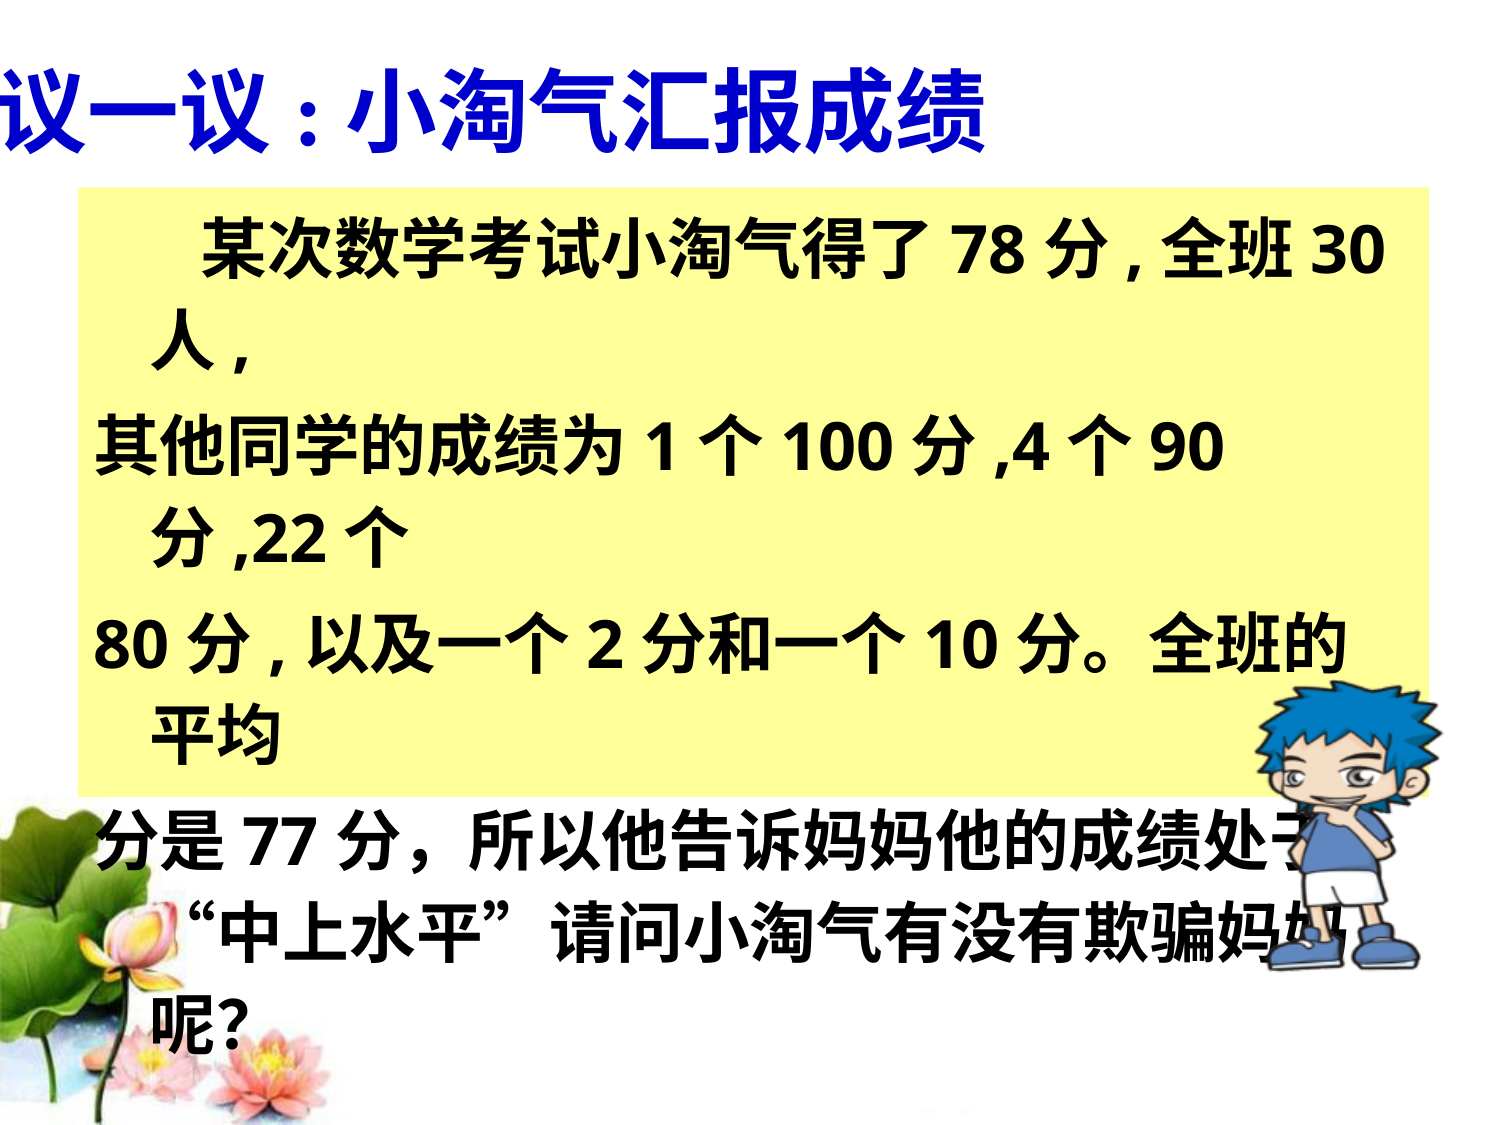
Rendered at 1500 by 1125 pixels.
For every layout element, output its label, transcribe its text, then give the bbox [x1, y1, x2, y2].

picture [0, 0, 1500, 1125]
list 某次数学考试小淘气得了78分,全班30人, 其他同学的成绩为1个100分,4个90分,22个 80分,以及一个2分和一个10分。全班的平均 分是77分，所以他告诉妈妈他的成绩处于“中上水平”请问小淘气有没有欺骗妈妈呢？ [78, 187, 1430, 797]
text_box 议一议:小淘气汇报成绩 [0, 46, 1153, 172]
